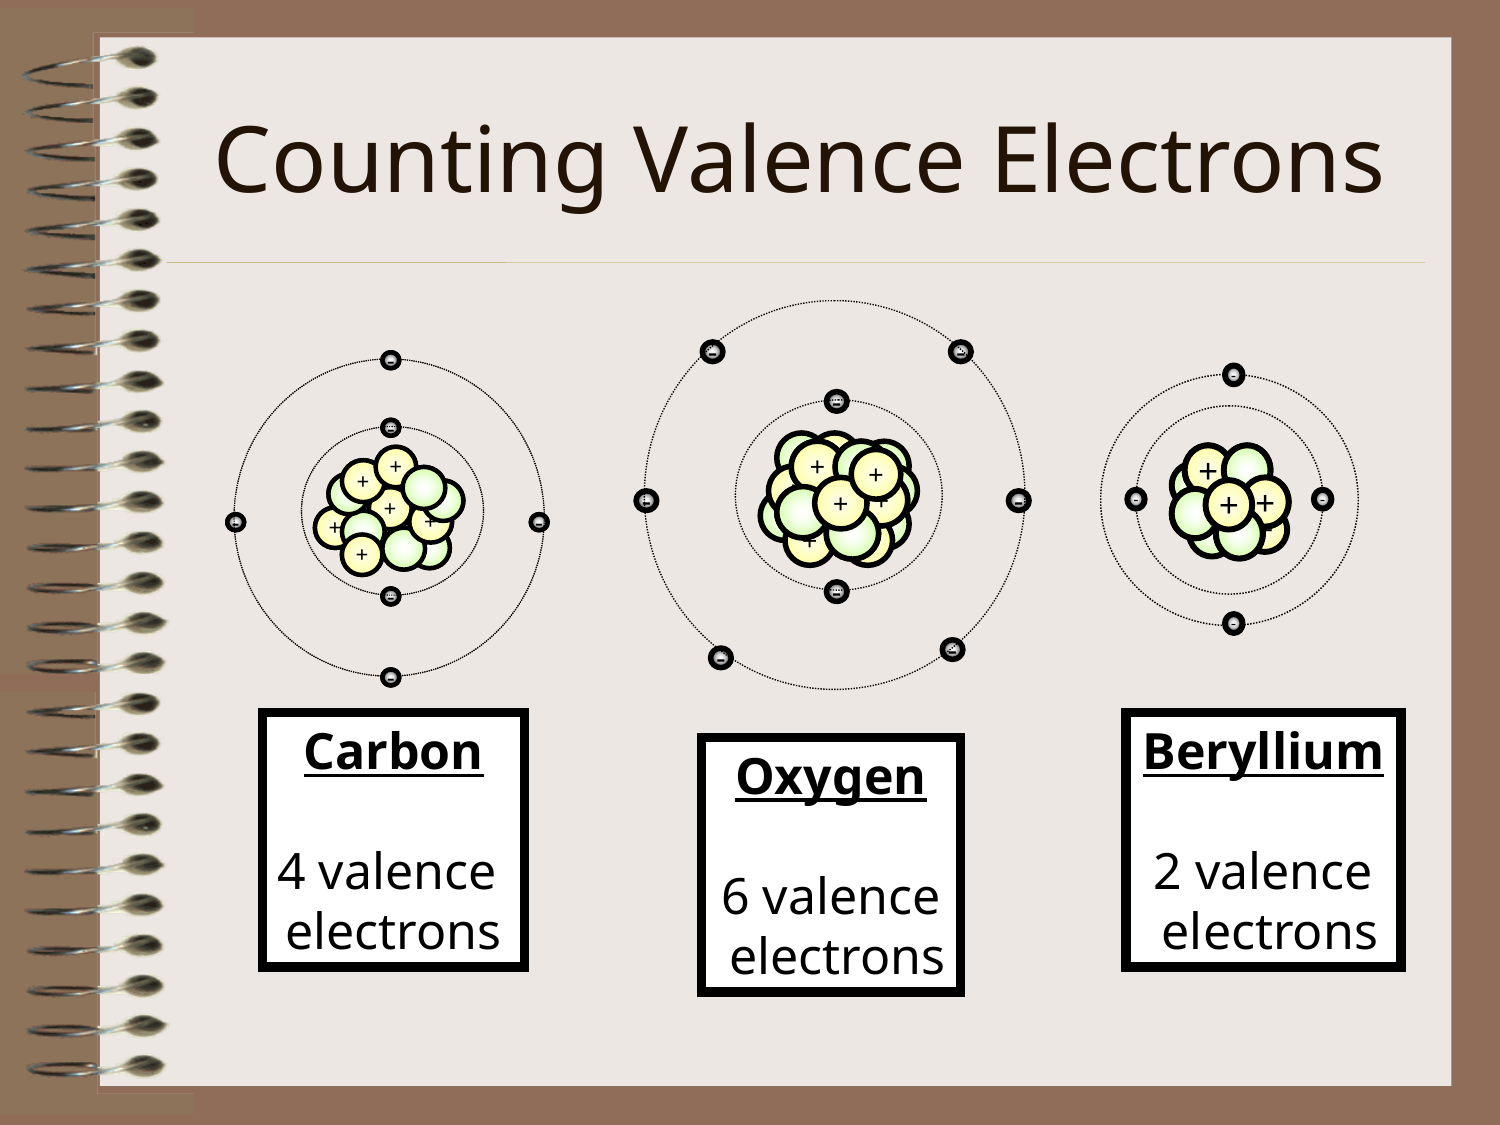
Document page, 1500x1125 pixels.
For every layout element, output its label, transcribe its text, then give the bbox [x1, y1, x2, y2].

text_box Beryllium 2 valence electrons [1125, 712, 1402, 968]
picture [0, 692, 194, 1115]
picture [0, 8, 194, 674]
picture [633, 299, 1034, 692]
text_box Carbon 4 valence electrons [262, 712, 525, 968]
title Counting Valence Electrons [174, 62, 1425, 250]
picture [224, 349, 552, 690]
picture [1099, 362, 1361, 638]
text_box Oxygen 6 valence electrons [701, 737, 961, 993]
